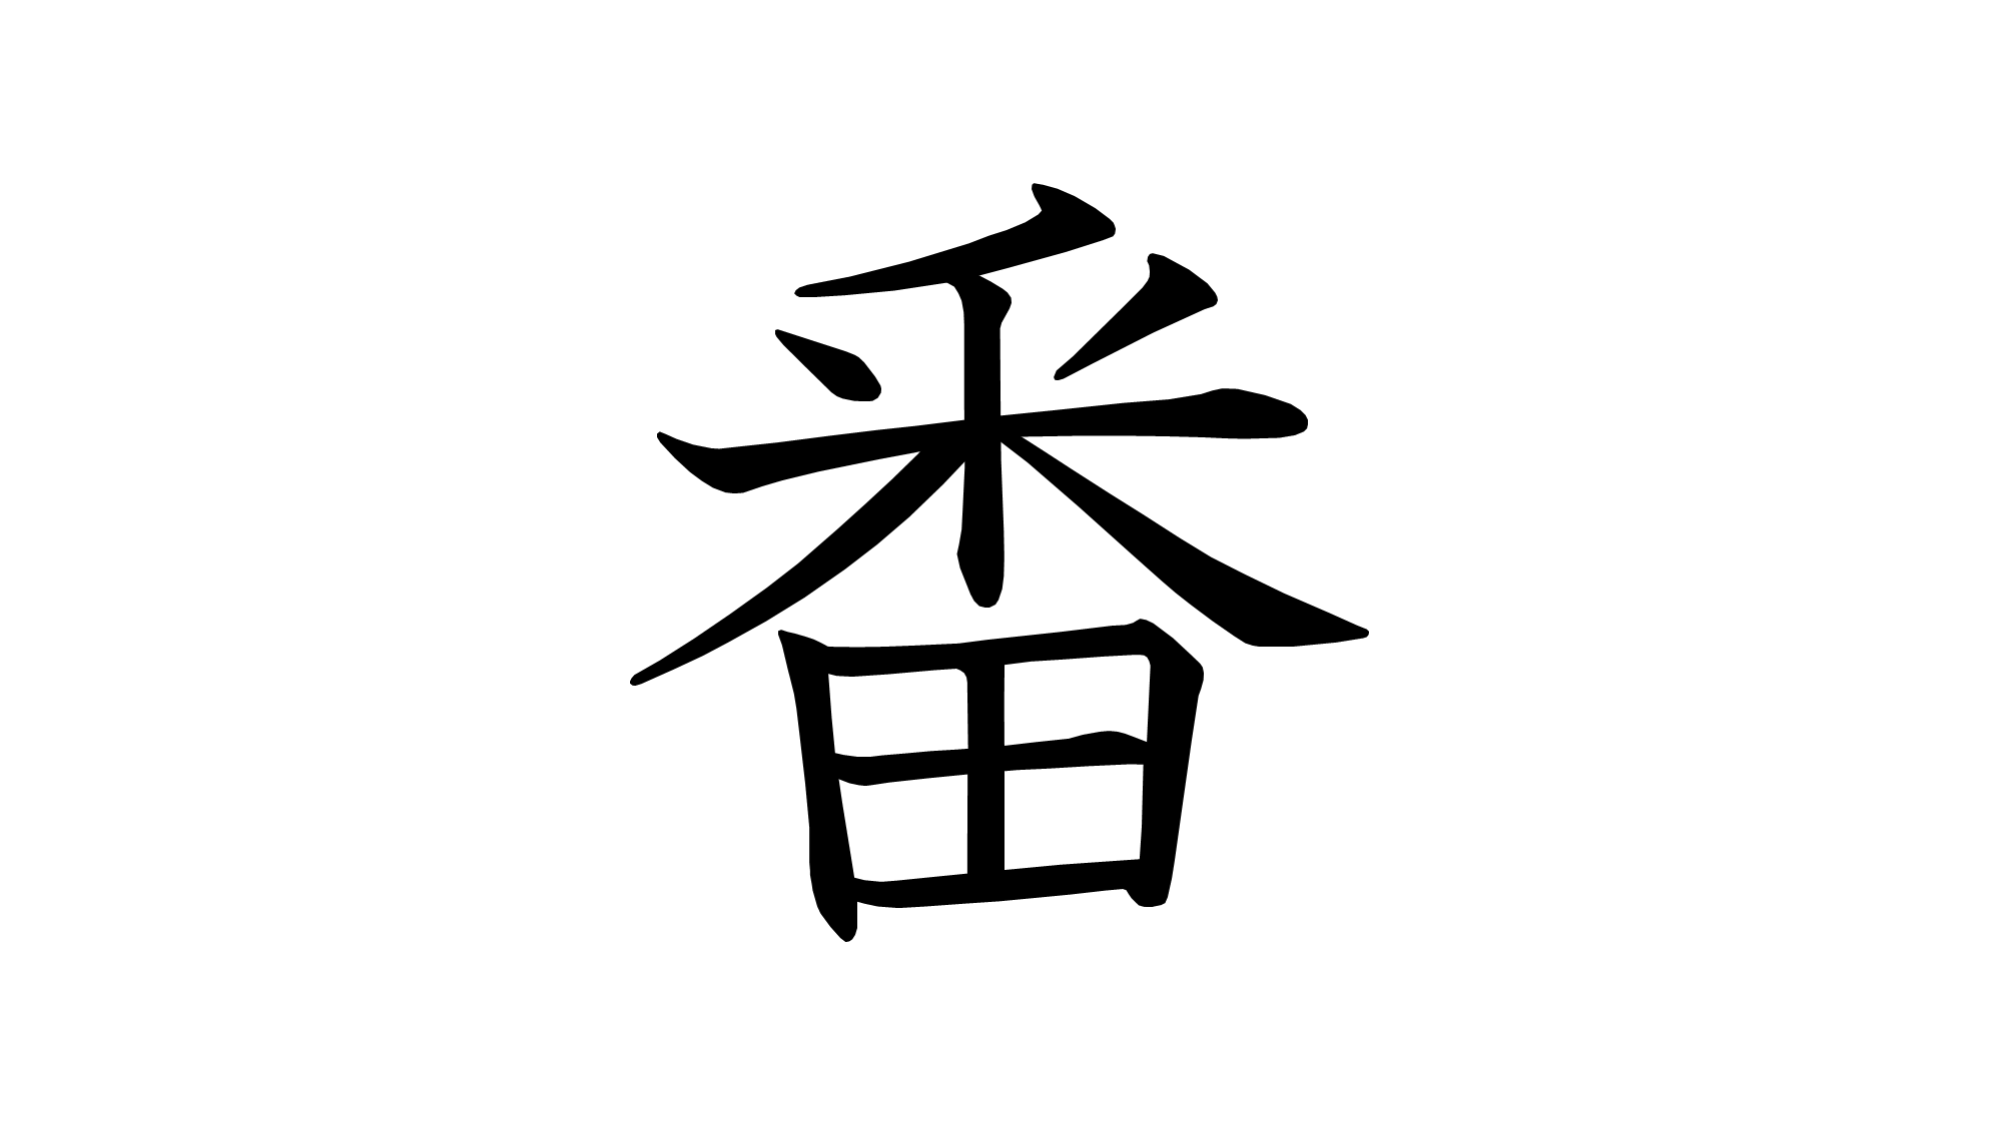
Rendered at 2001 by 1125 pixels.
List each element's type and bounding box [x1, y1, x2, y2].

picture [630, 183, 1369, 942]
